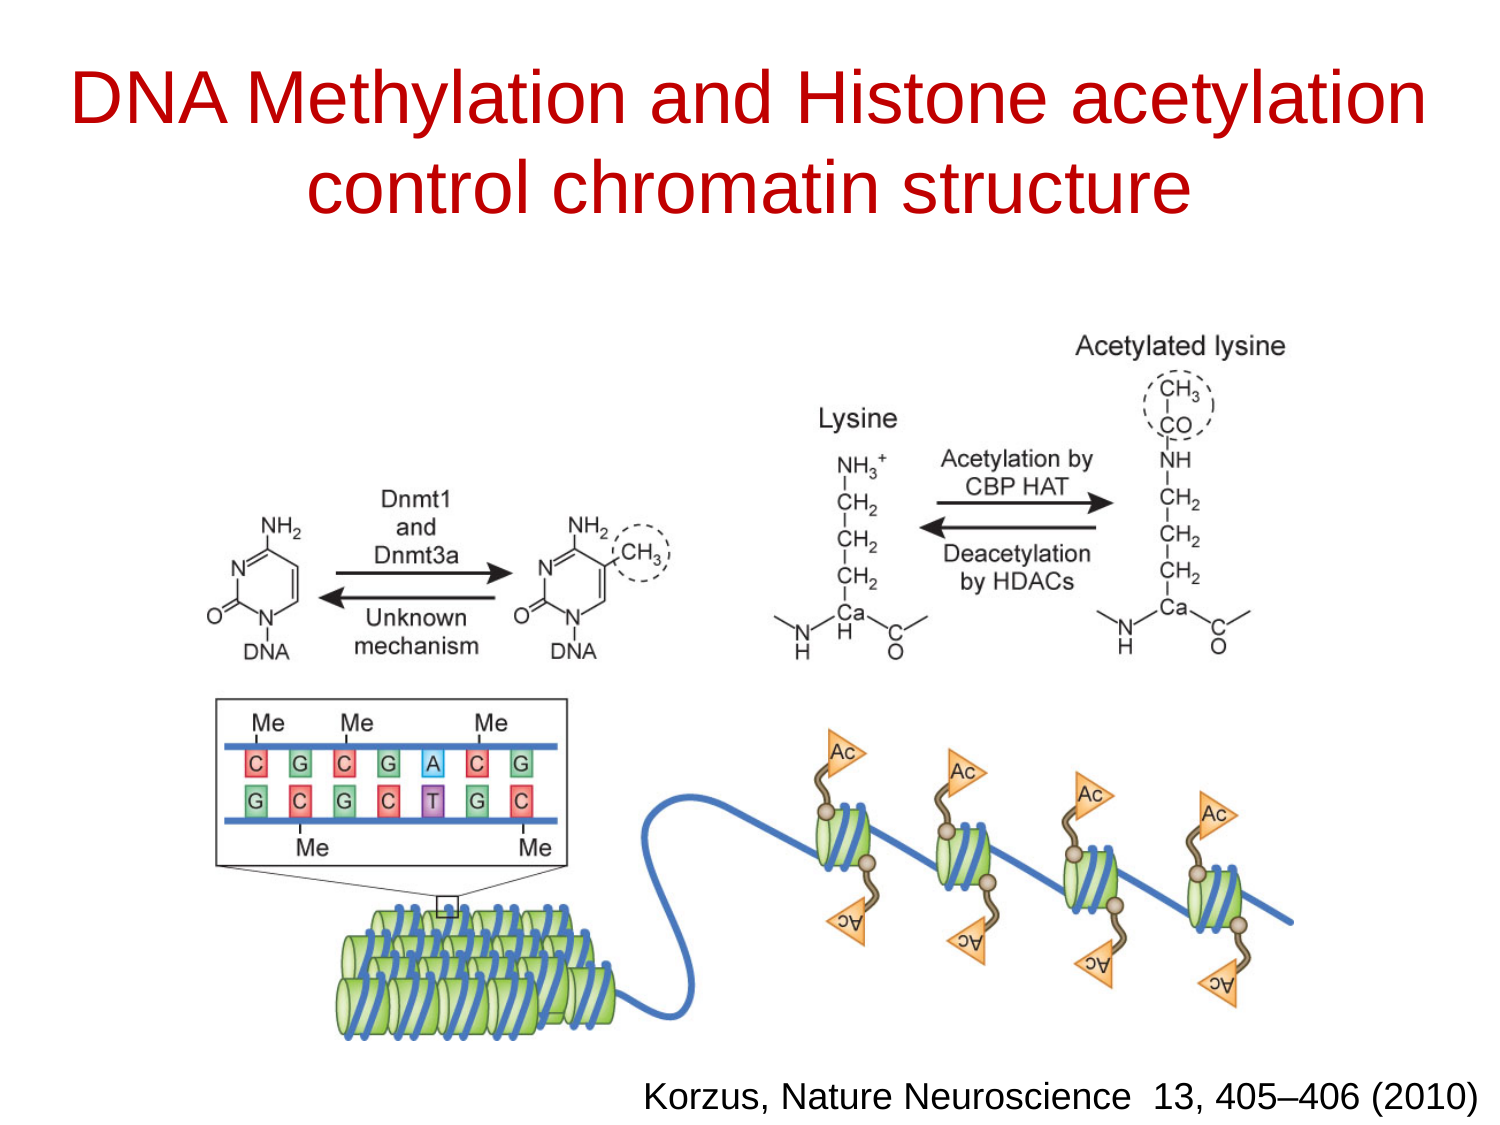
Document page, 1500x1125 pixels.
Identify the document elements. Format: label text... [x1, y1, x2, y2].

picture [205, 330, 1294, 1041]
text_box Korzus, Nature Neuroscience 13, 405–406 (2010) [628, 1064, 1500, 1125]
title DNA Methylation and Histone acetylation control chromatin structure [0, 45, 1500, 233]
